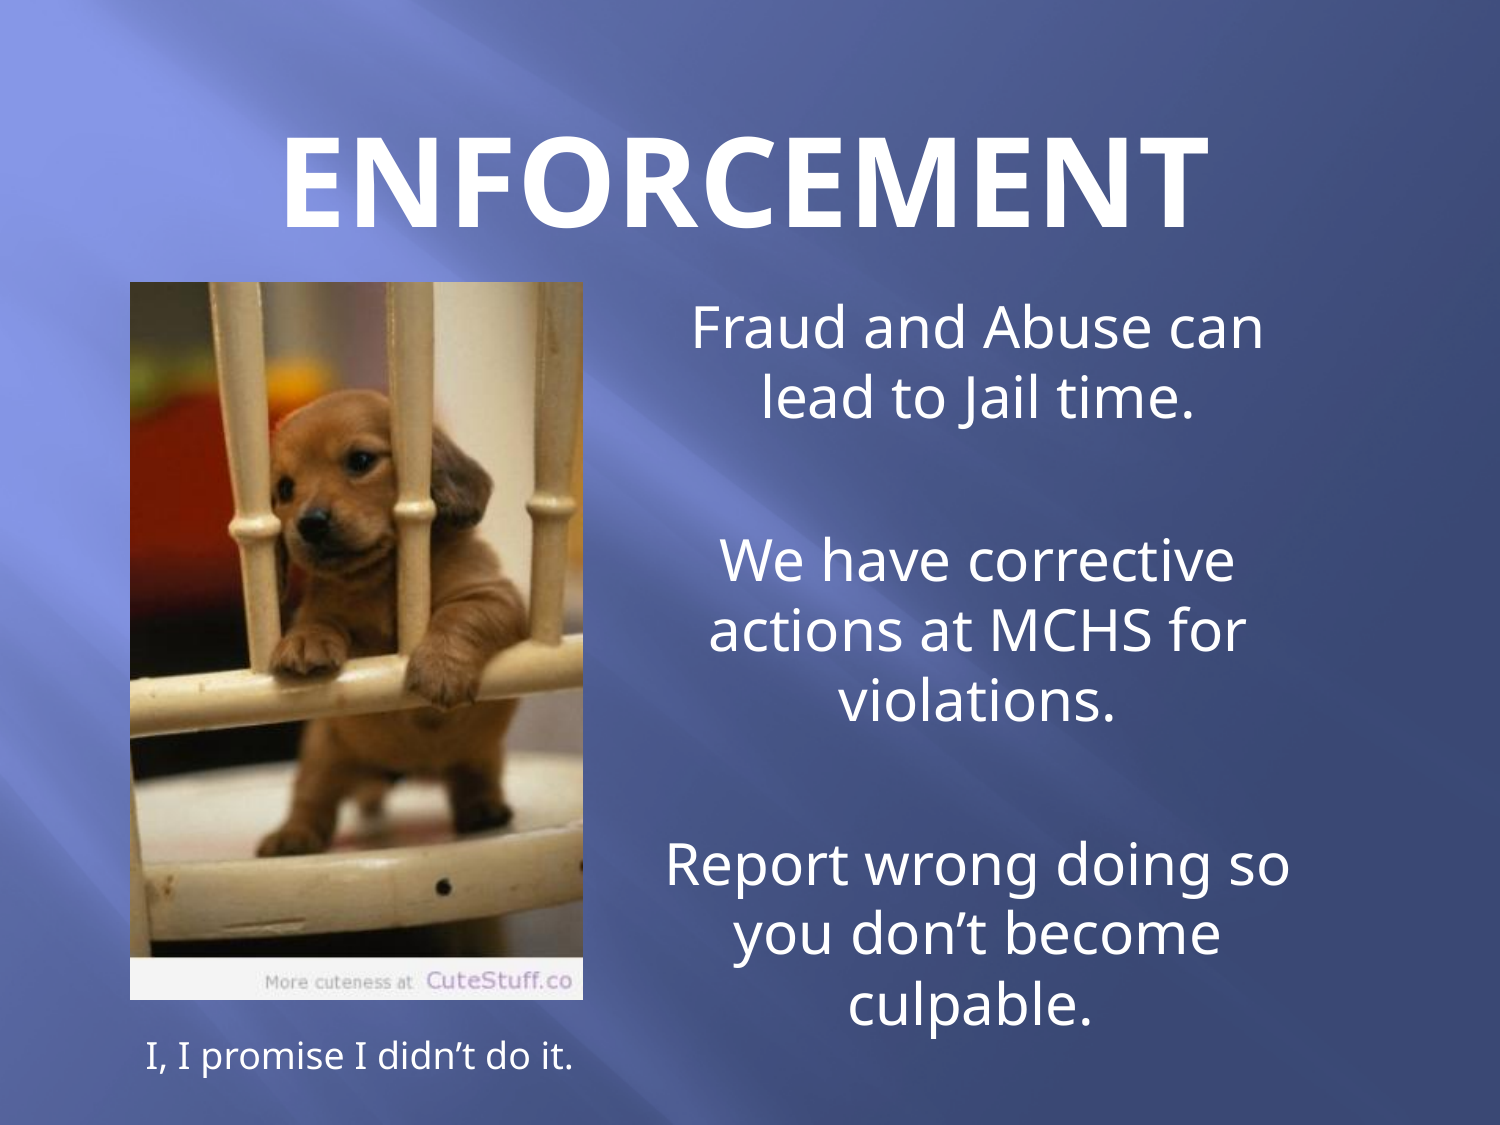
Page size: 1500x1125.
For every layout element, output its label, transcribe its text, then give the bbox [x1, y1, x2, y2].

picture [130, 282, 583, 1000]
subtitle Fraud and Abuse can lead to Jail time. We have corrective actions at MCHS for violations. Report wrong doing so you don’t become culpable. [625, 282, 1331, 1080]
title Enforcement [69, 55, 1420, 253]
text_box I, I promise I didn’t do it. [130, 1024, 660, 1085]
